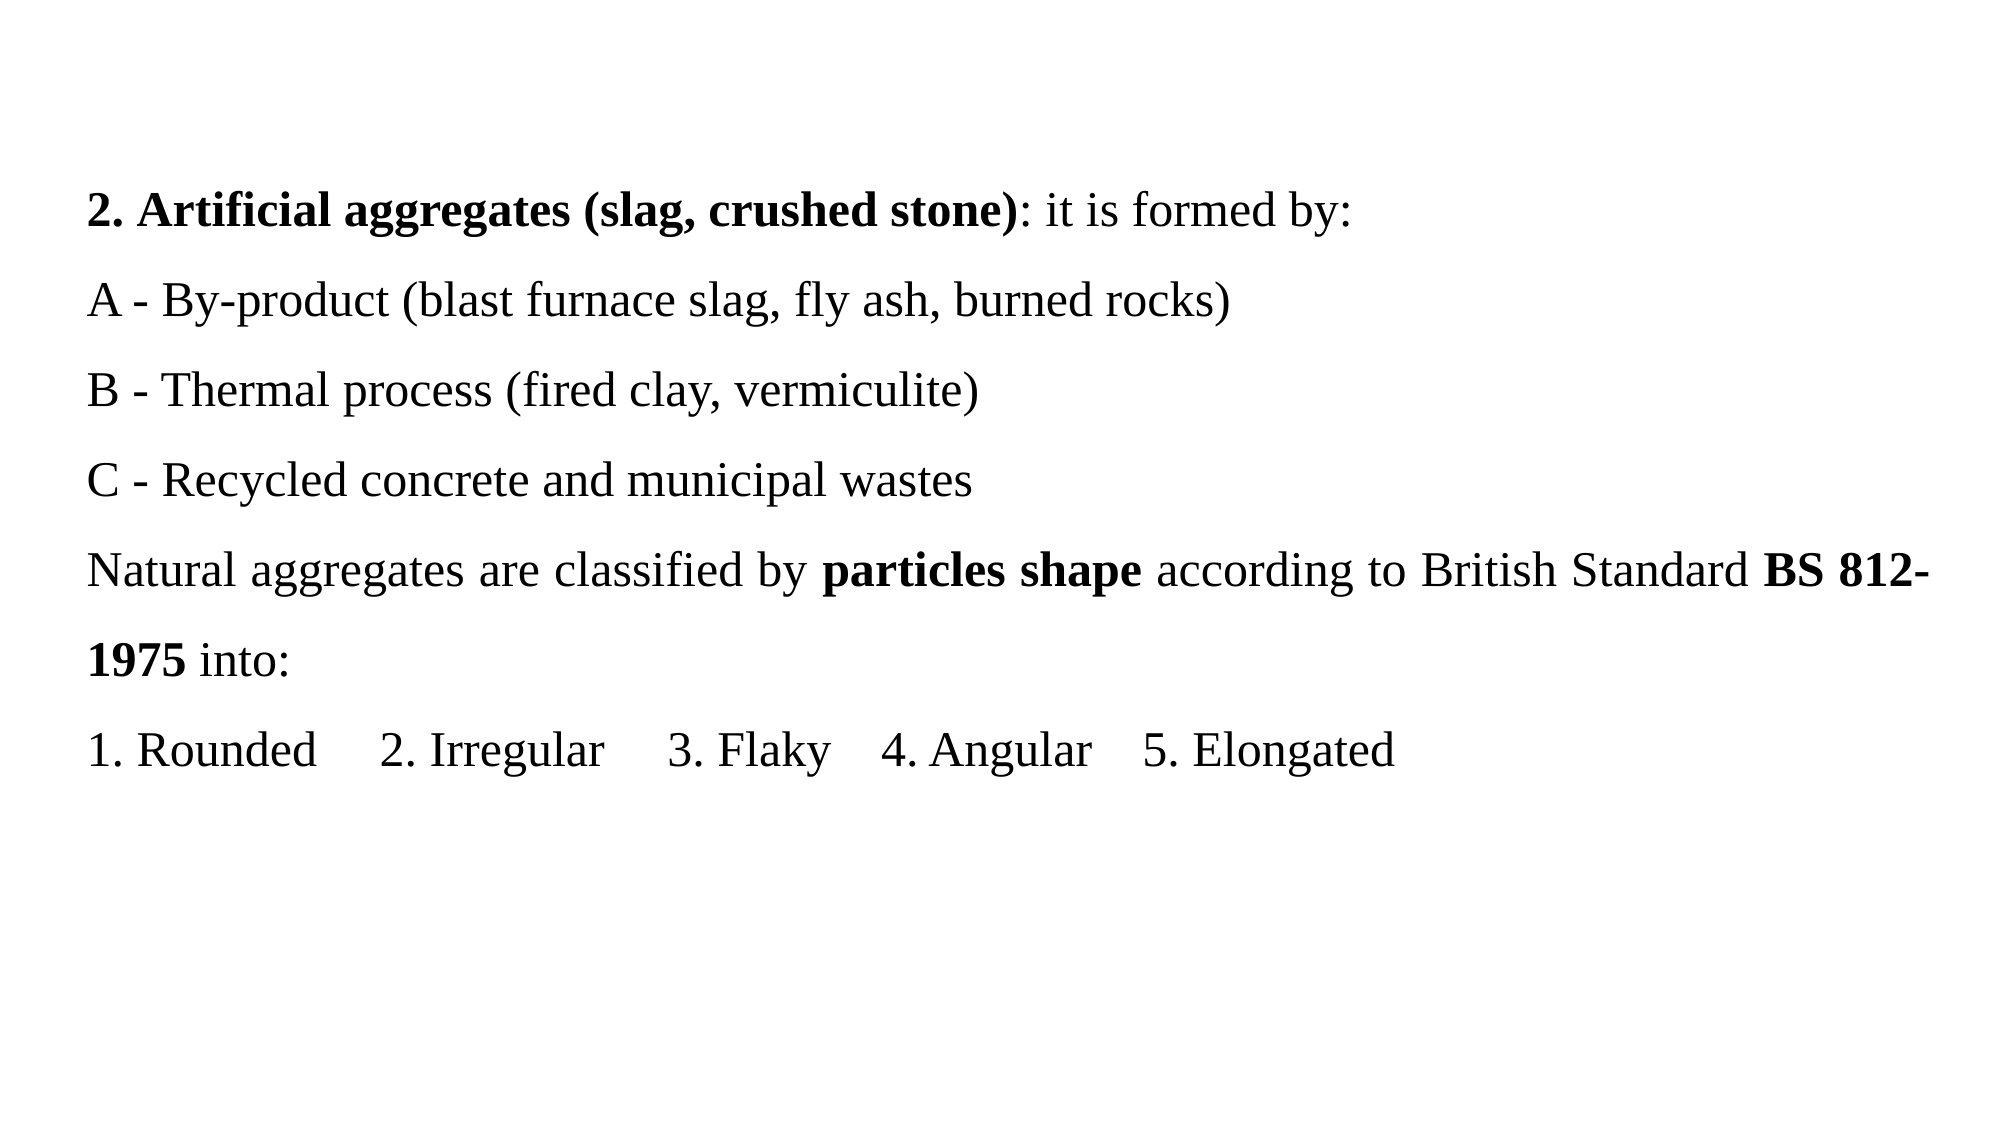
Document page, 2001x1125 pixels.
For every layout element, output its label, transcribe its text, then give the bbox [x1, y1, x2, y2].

list 2. Artificial aggregates (slag, crushed stone): it is formed by: A - By-product (blast furnace slag, fly ash, burned rocks) B - Thermal process (fired clay, vermiculite) C - Recycled concrete and municipal wastes Natural aggregates are classified by particles shape according to British Standard BS 812- 1975 into: 1. Rounded 2. Irregular 3. Flaky 4. Angular 5. Elongated [71, 138, 1946, 833]
